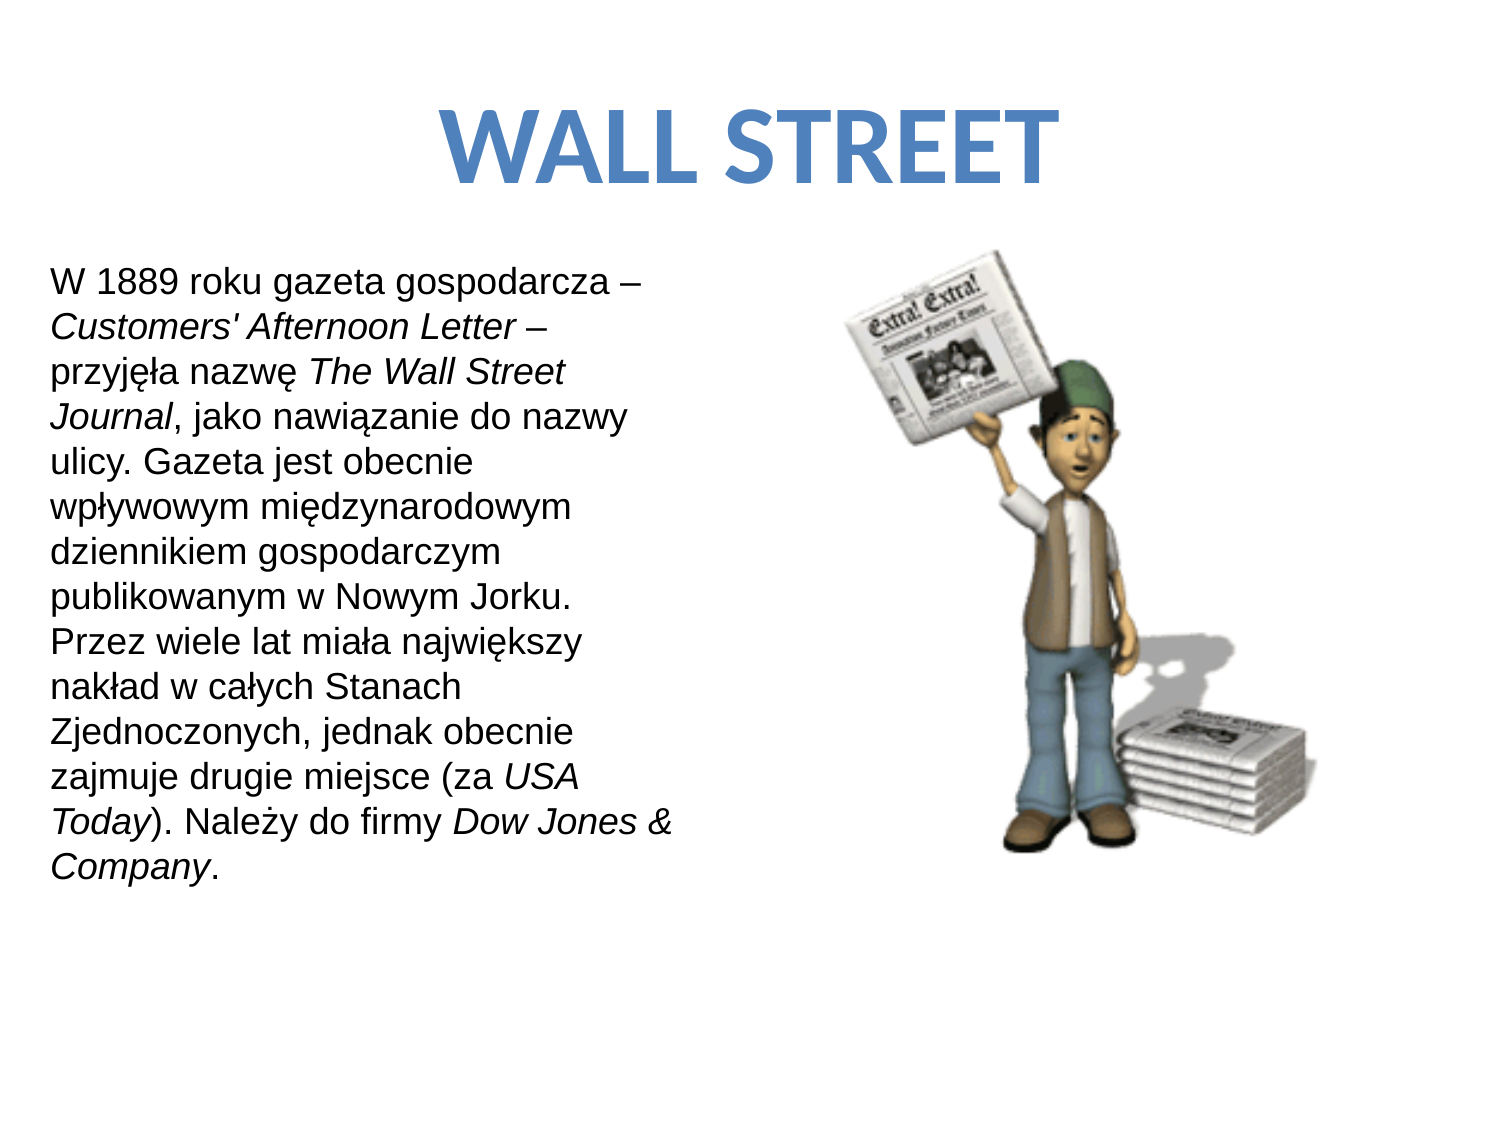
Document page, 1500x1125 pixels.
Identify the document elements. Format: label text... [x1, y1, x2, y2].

text_box W 1889 roku gazeta gospodarcza – Customers' Afternoon Letter – przyjęła nazwę The Wall Street Journal, jako nawiązanie do nazwy ulicy. Gazeta jest obecnie wpływowym międzynarodowym dziennikiem gospodarczym publikowanym w Nowym Jorku. Przez wiele lat miała największy nakład w całych Stanach Zjednoczonych, jednak obecnie zajmuje drugie miejsce (za USA Today). Należy do firmy Dow Jones & Company. [35, 249, 692, 895]
title Wall street [75, 45, 1425, 233]
picture [831, 234, 1325, 864]
